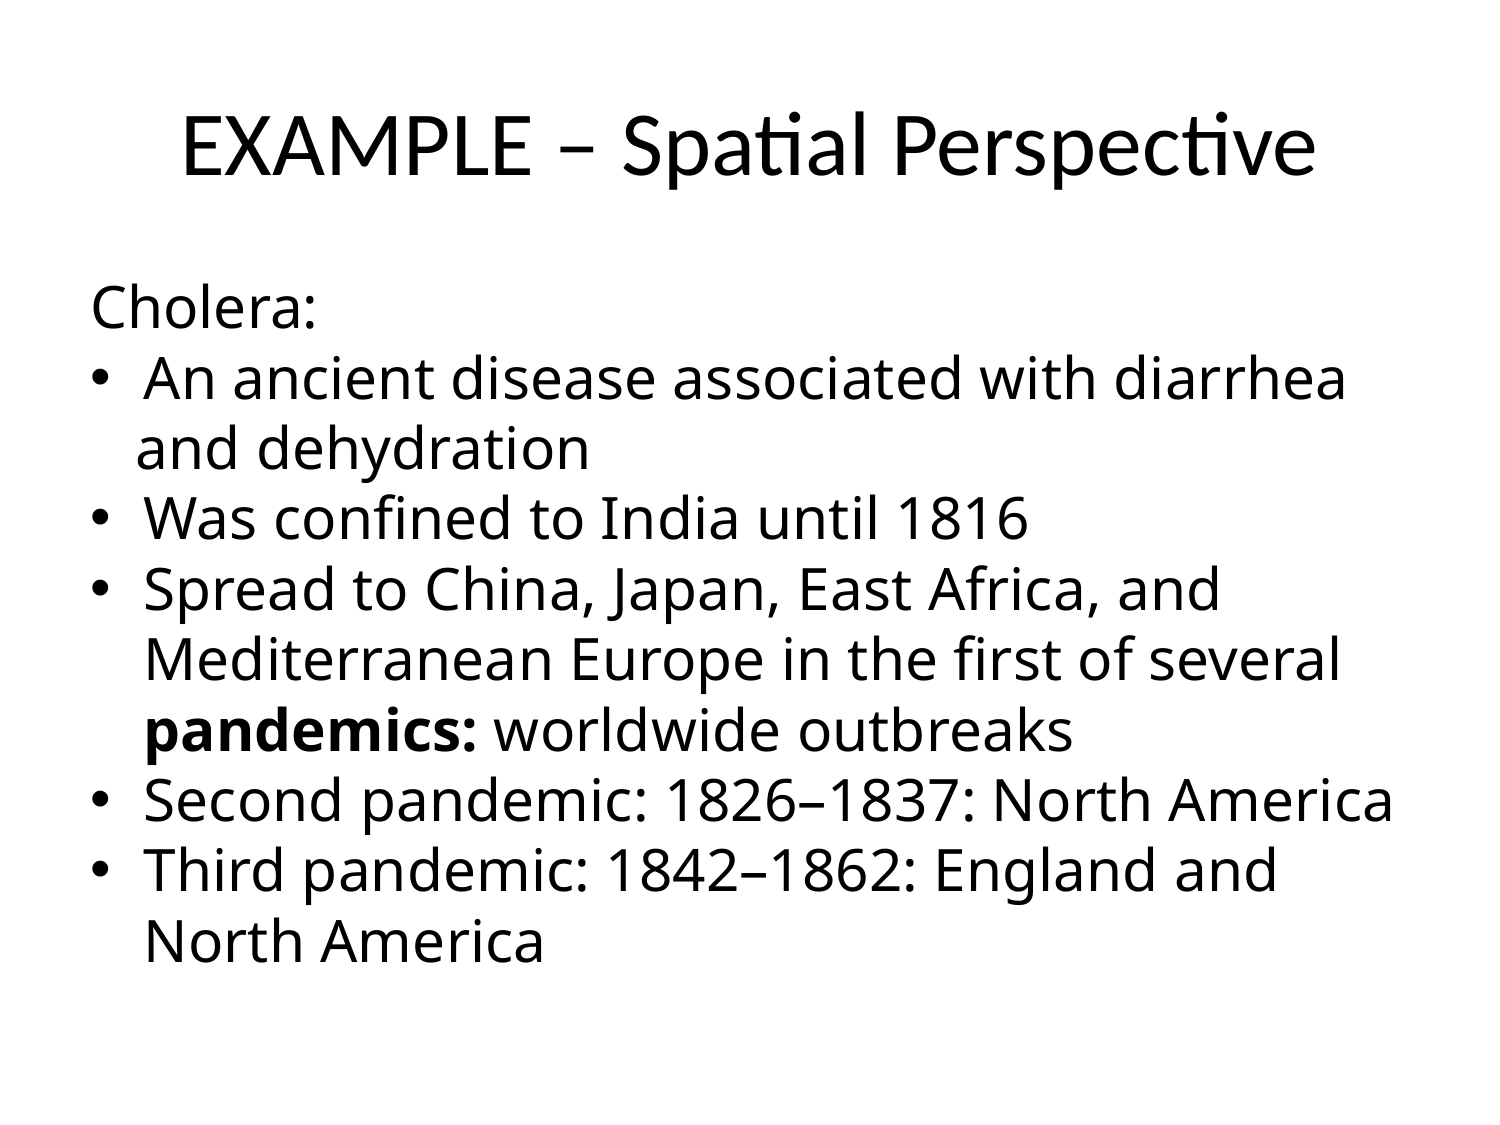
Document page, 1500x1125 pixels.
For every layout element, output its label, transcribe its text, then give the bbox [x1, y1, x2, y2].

list Cholera: An ancient disease associated with diarrhea and dehydration Was confined to India until 1816 Spread to China, Japan, East Africa, and Mediterranean Europe in the first of several pandemics: worldwide outbreaks Second pandemic: 1826–1837: North America Third pandemic: 1842–1862: England and North America [75, 262, 1425, 1005]
title EXAMPLE – Spatial Perspective [75, 45, 1425, 233]
